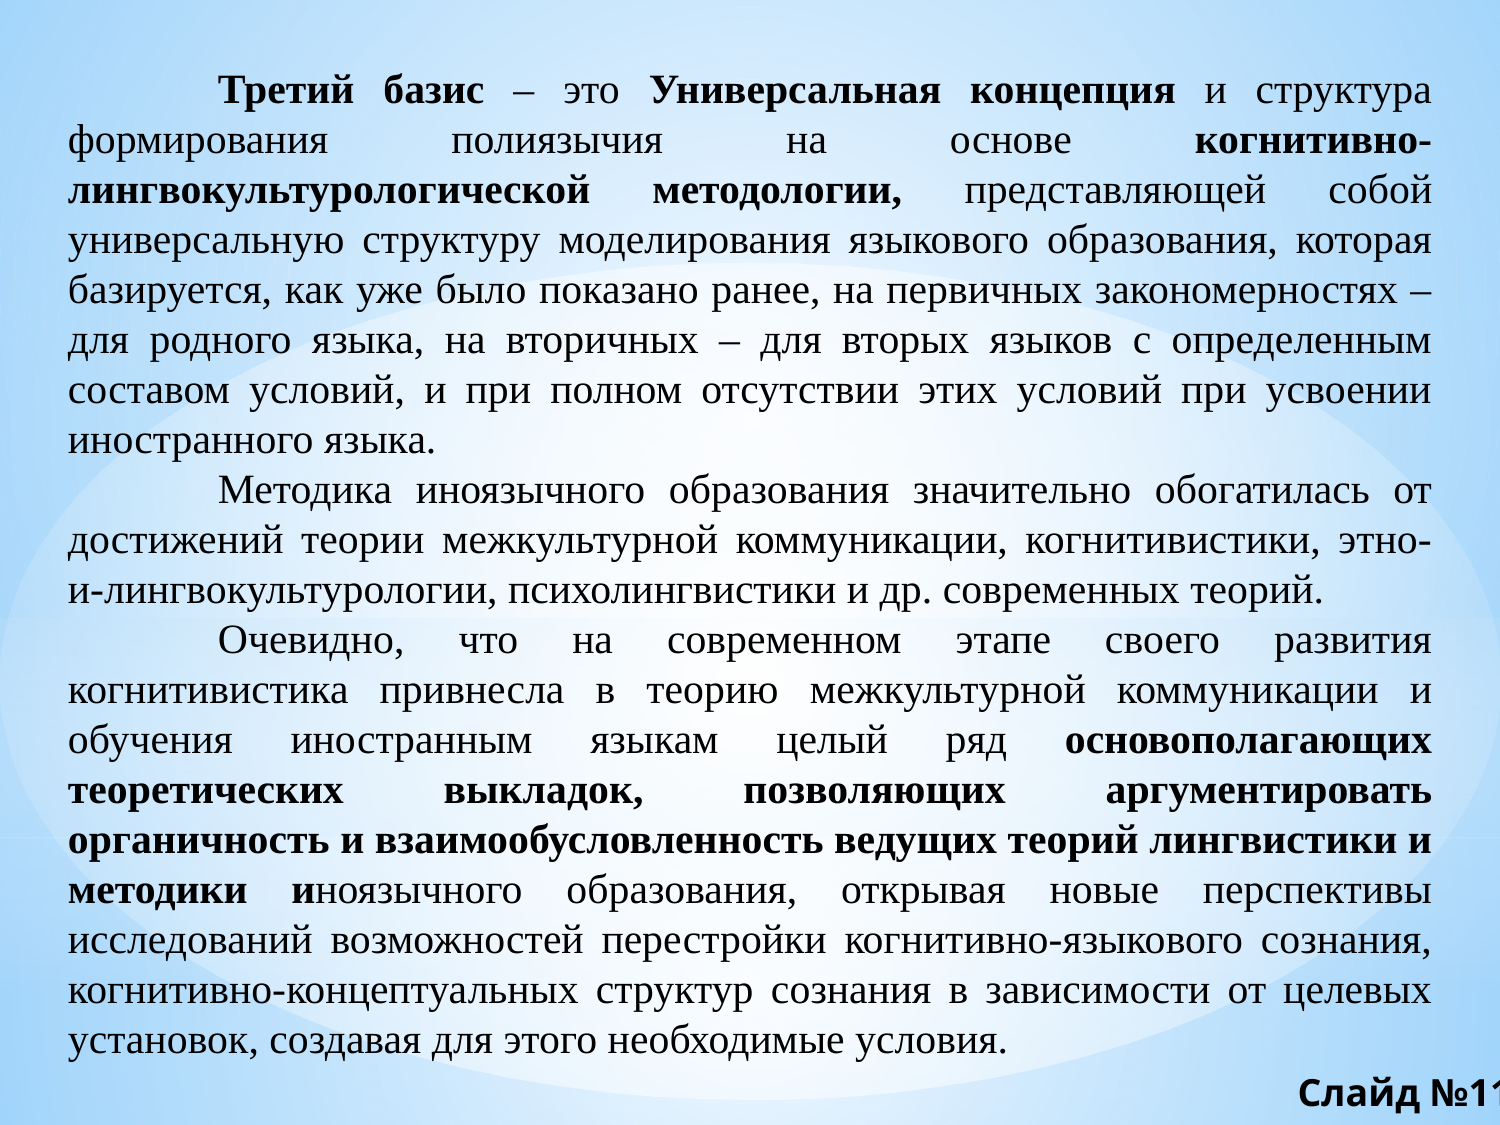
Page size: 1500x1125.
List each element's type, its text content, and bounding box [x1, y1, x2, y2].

text_box Слайд №11 [1282, 1061, 1500, 1122]
text_box Третий базис – это Универсальная концепция и структура формирования полиязычия на основе когнитивно-лингвокультурологической методологии, представляющей собой универсальную структуру моделирования языкового образования, которая базируется, как уже было показано ранее, на первичных закономерностях – для родного языка, на вторичных – для вторых языков с определенным составом условий, и при полном отсутствии этих условий при усвоении иностранного языка. Методика иноязычного образования значительно обогатилась от достижений теории межкультурной коммуникации, когнитивистики, этно-и-лингвокультурологии, психолингвистики и др. современных теорий. Очевидно, что на современном этапе своего развития когнитивистика привнесла в теорию межкультурной коммуникации и обучения иностранным языкам целый ряд основополагающих теоретических выкладок, позволяющих аргументировать органичность и взаимообусловленность ведущих теорий лингвистики и методики иноязычного образования, открывая новые перспективы исследований возможностей перестройки когнитивно-языкового сознания, когнитивно-концептуальных структур сознания в зависимости от целевых установок, создавая для этого необходимые условия. [53, 54, 1447, 1070]
